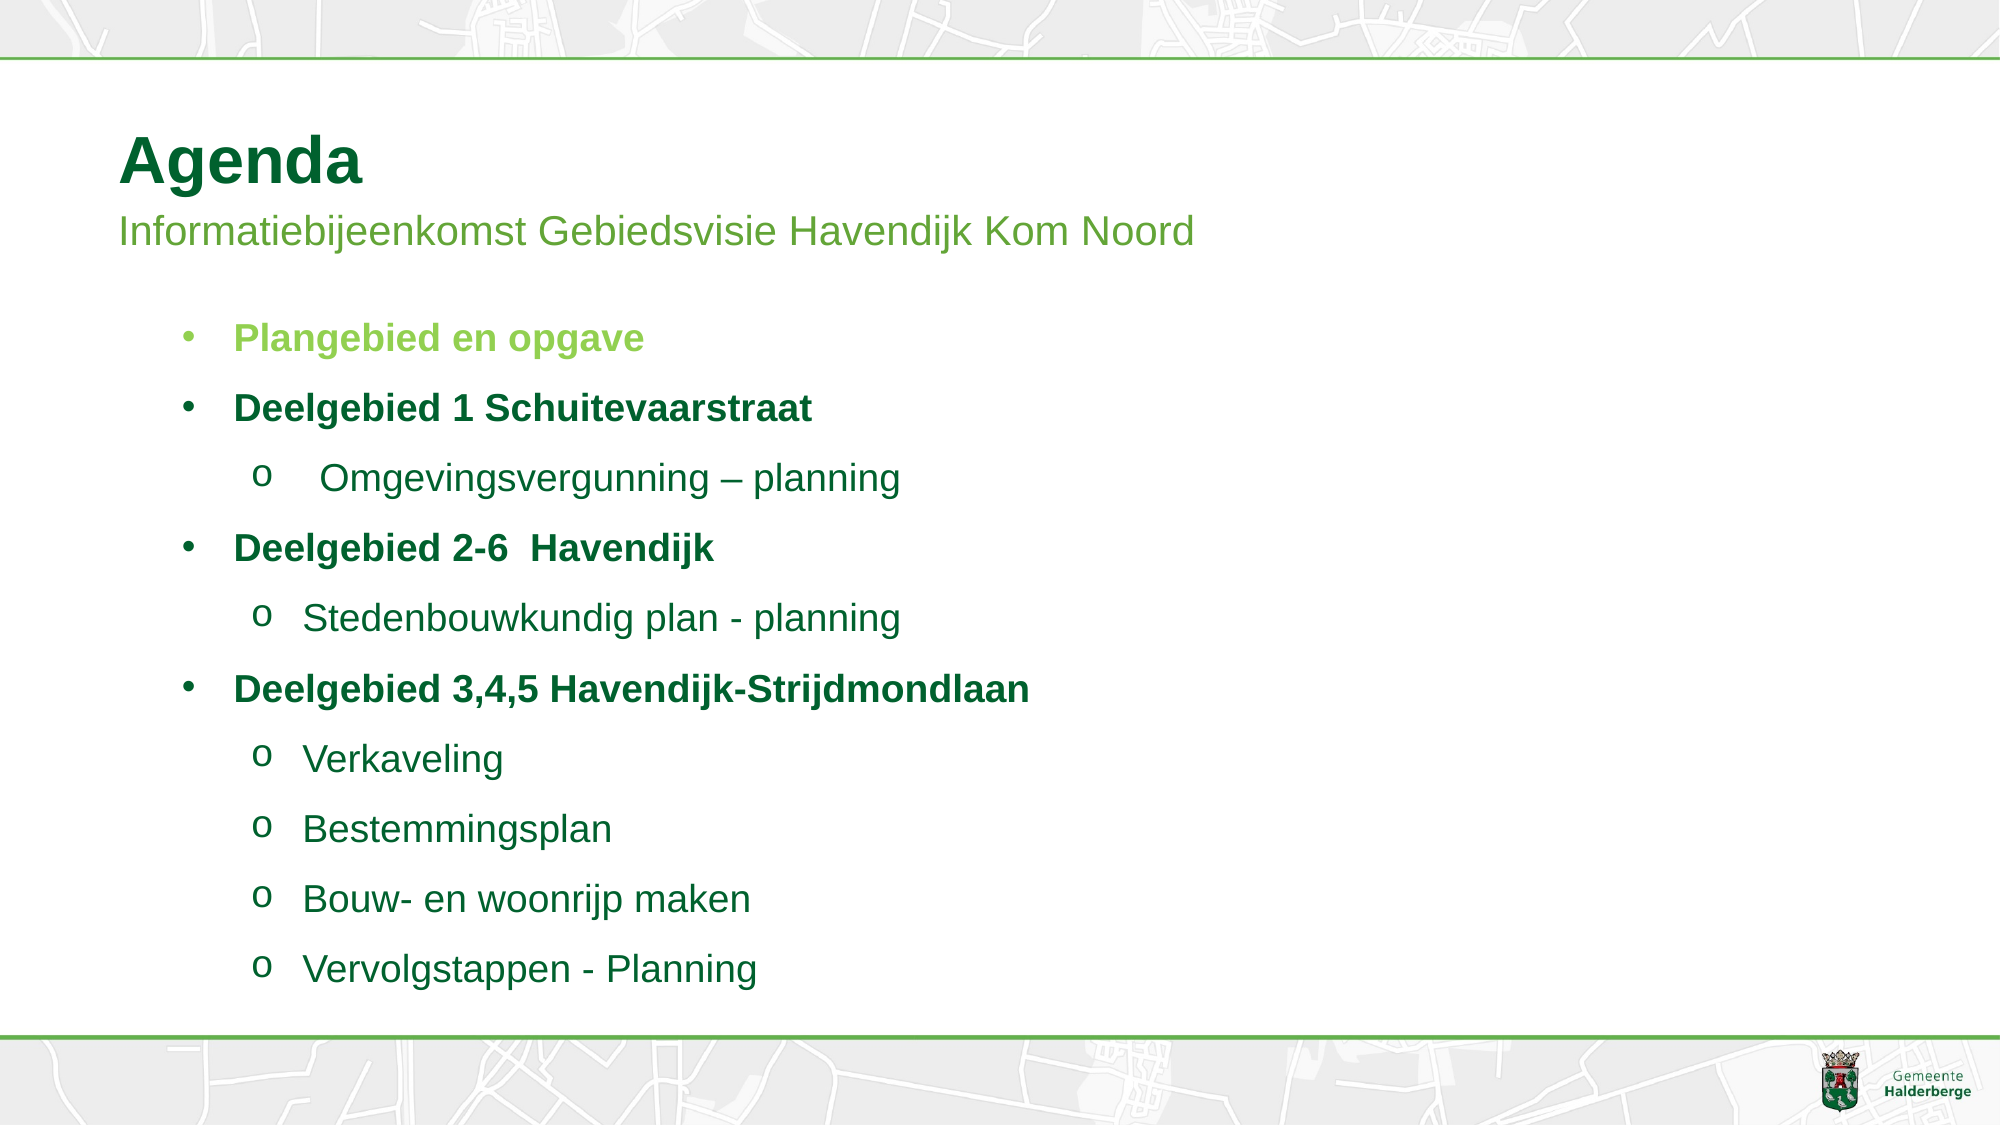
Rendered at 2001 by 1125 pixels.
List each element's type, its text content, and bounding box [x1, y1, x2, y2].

text_box Plangebied en opgave Deelgebied 1 Schuitevaarstraat Omgevingsvergunning – planning Deelgebied 2-6 Havendijk Stedenbouwkundig plan - planning Deelgebied 3,4,5 Havendijk-Strijdmondlaan Verkaveling Bestemmingsplan Bouw- en woonrijp maken Vervolgstappen - Planning [181, 281, 1870, 1000]
text_box Agenda [118, 94, 1880, 229]
text_box Informatiebijeenkomst Gebiedsvisie Havendijk Kom Noord [118, 203, 1819, 254]
picture [0, 0, 2000, 1125]
